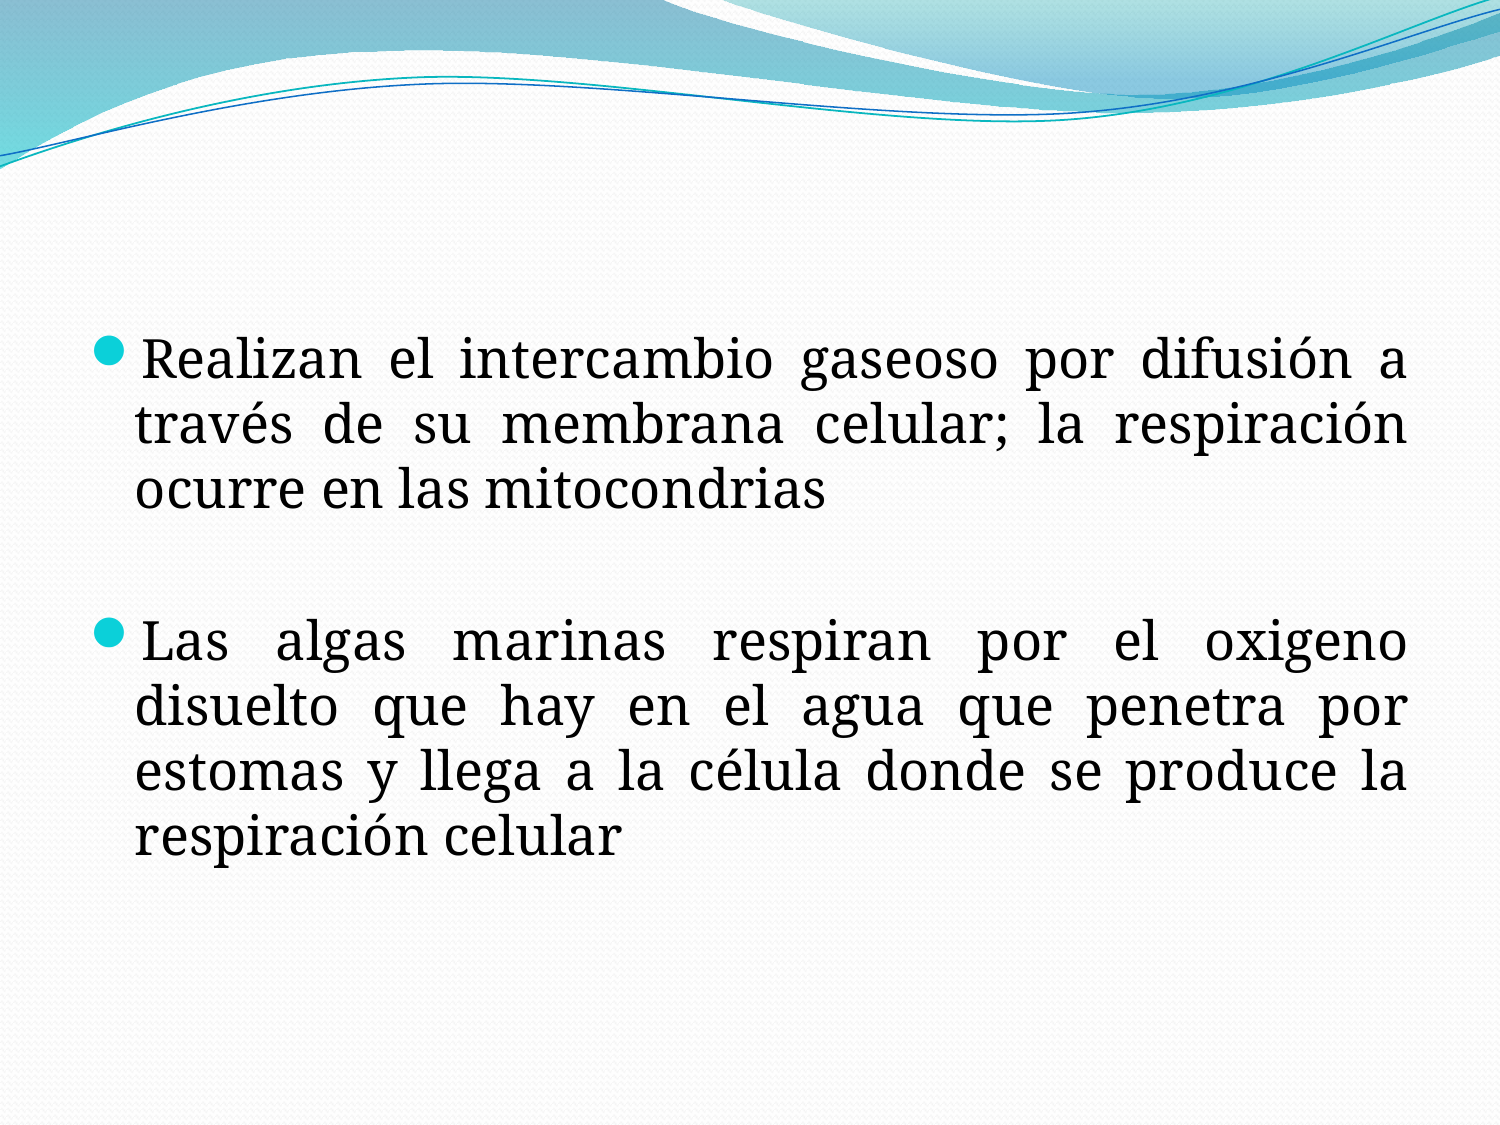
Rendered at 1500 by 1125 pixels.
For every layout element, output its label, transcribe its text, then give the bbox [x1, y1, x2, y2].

list Realizan el intercambio gaseoso por difusión a través de su membrana celular; la respiración ocurre en las mitocondrias Las algas marinas respiran por el oxigeno disuelto que hay en el agua que penetra por estomas y llega a la célula donde se produce la respiración celular [75, 317, 1425, 1038]
